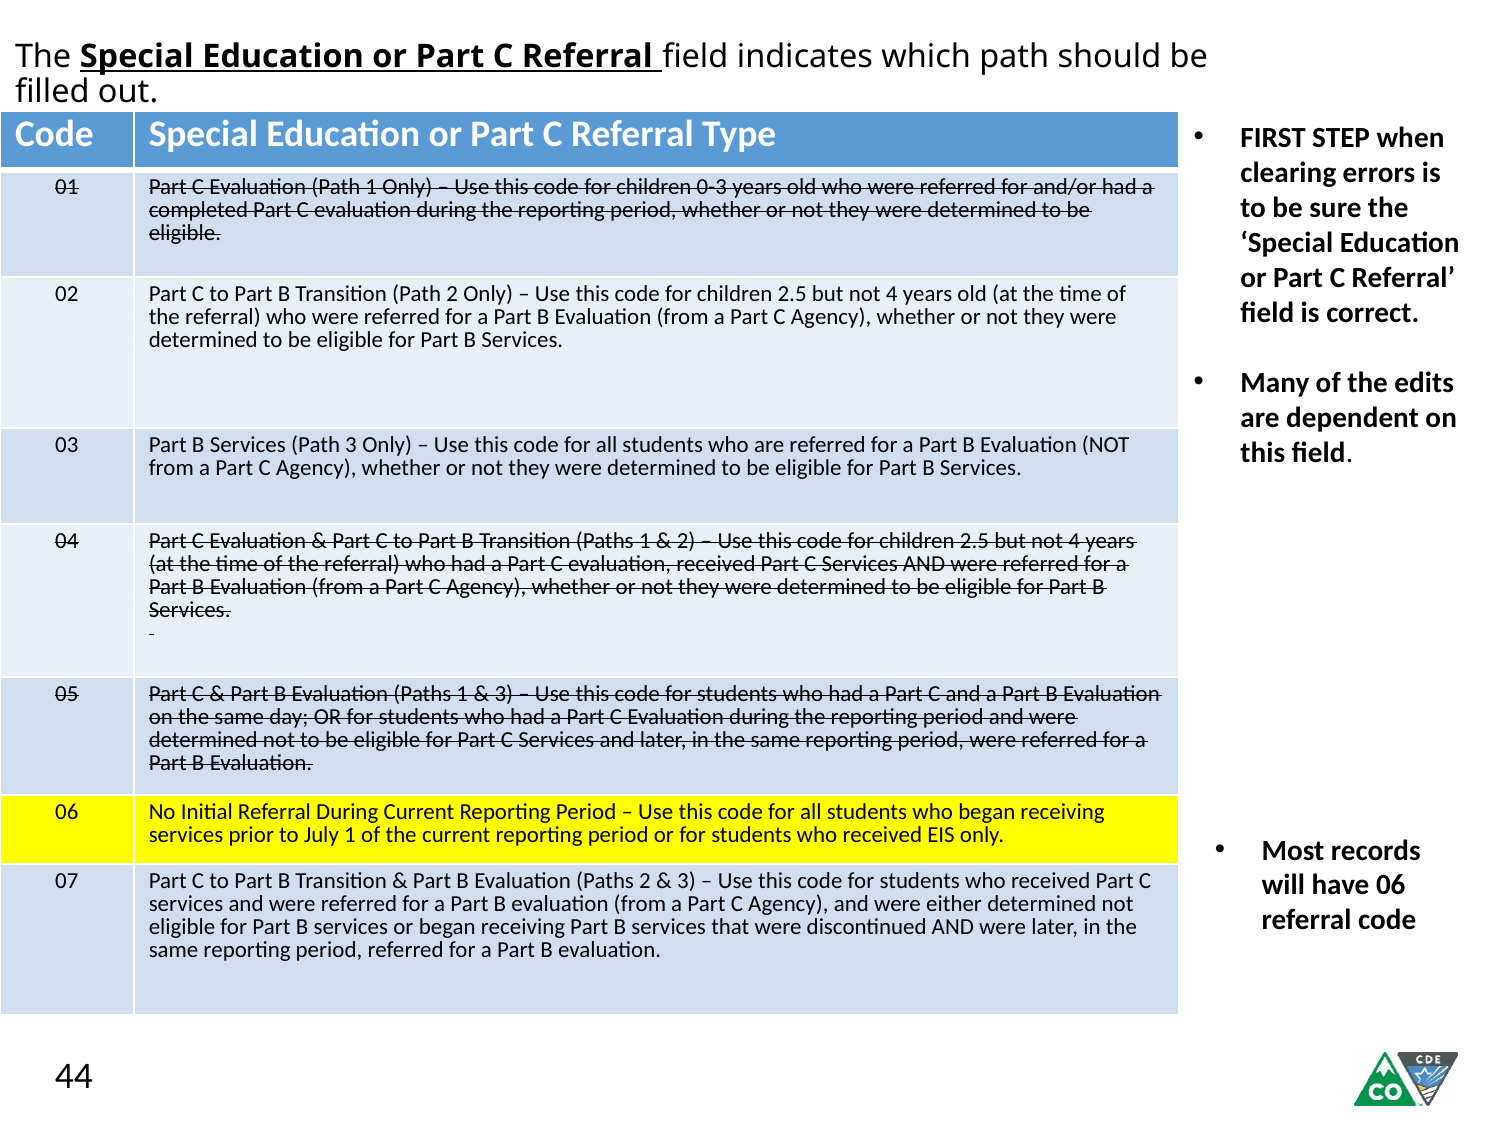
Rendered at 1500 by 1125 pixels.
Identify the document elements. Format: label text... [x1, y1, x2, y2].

table_cell 04 [1, 525, 133, 676]
table_cell 06 [1, 796, 133, 863]
table_header Code [1, 112, 133, 167]
text_box FIRST STEP when clearing errors is to be sure the ‘Special Education or Part C Referral’ field is correct. Many of the edits are dependent on this field. [1178, 110, 1484, 476]
table_cell Part C Evaluation (Path 1 Only) – Use this code for children 0-3 years old who were referred for and/or had a completed Part C evaluation during the reporting period, whether or not they were determined to be eligible. [135, 173, 1178, 276]
table_cell Part C & Part B Evaluation (Paths 1 & 3) – Use this code for students who had a Part C and a Part B Evaluation on the same day; OR for students who had a Part C Evaluation during the reporting period and were determined not to be eligible for Part C Services and later, in the same reporting period, were referred for a Part B Evaluation. [135, 678, 1178, 794]
picture [1354, 1052, 1458, 1106]
table_cell 05 [1, 678, 133, 794]
slide_number 44 [40, 1043, 378, 1104]
table_cell 01 [1, 173, 133, 276]
table_cell Part C to Part B Transition & Part B Evaluation (Paths 2 & 3) – Use this code for students who received Part C services and were referred for a Part B evaluation (from a Part C Agency), and were either determined not eligible for Part B services or began receiving Part B services that were discontinued AND were later, in the same reporting period, referred for a Part B evaluation. [135, 865, 1178, 1014]
table_header Special Education or Part C Referral Type [135, 112, 1178, 167]
table_cell Part B Services (Path 3 Only) – Use this code for all students who are referred for a Part B Evaluation (NOT from a Part C Agency), whether or not they were determined to be eligible for Part B Services. [135, 429, 1178, 523]
table_cell No Initial Referral During Current Reporting Period – Use this code for all students who began receiving services prior to July 1 of the current reporting period or for students who received EIS only. [135, 796, 1178, 863]
table_cell 03 [1, 429, 133, 523]
title The Special Education or Part C Referral field indicates which path should be filled out. [0, 31, 1294, 110]
text_box Most records will have 06 referral code [1199, 823, 1463, 943]
table_cell Part C to Part B Transition (Path 2 Only) – Use this code for children 2.5 but not 4 years old (at the time of the referral) who were referred for a Part B Evaluation (from a Part C Agency), whether or not they were determined to be eligible for Part B Services. [135, 278, 1178, 427]
table_cell 02 [1, 278, 133, 427]
table_cell 07 [1, 865, 133, 1014]
table_cell Part C Evaluation & Part C to Part B Transition (Paths 1 & 2) – Use this code for children 2.5 but not 4 years (at the time of the referral) who had a Part C evaluation, received Part C Services AND were referred for a Part B Evaluation (from a Part C Agency), whether or not they were determined to be eligible for Part B Services. [135, 525, 1178, 676]
